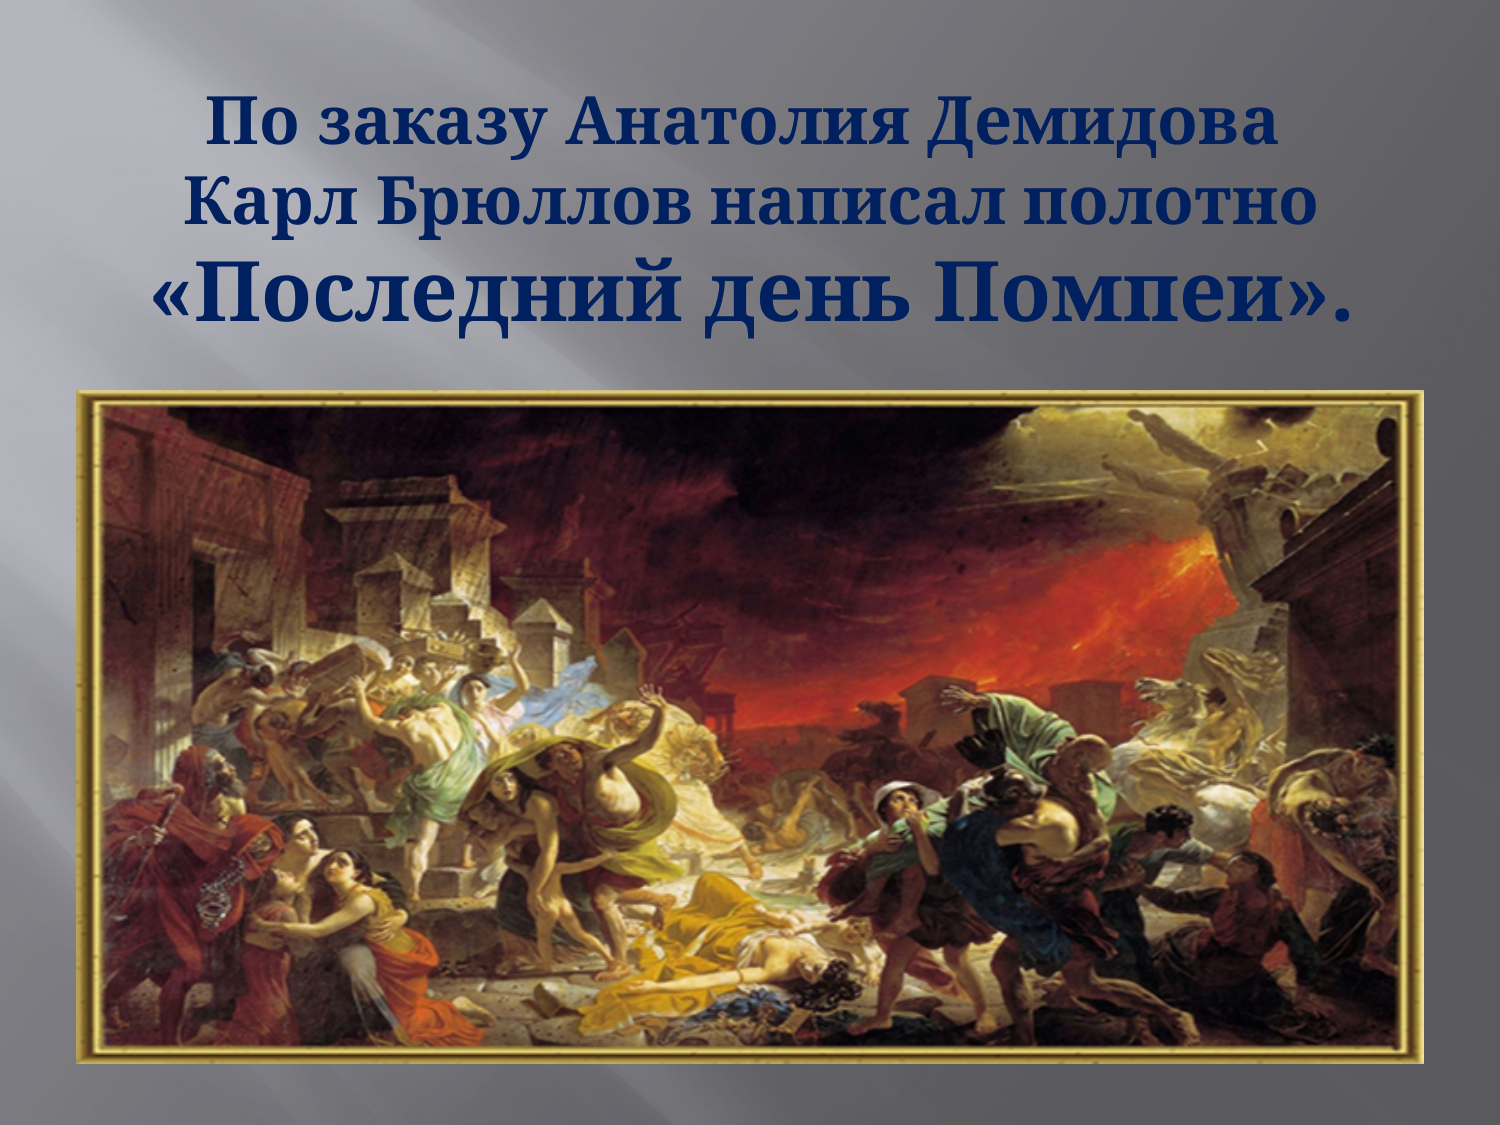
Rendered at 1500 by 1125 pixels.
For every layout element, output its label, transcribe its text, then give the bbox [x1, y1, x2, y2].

picture [76, 390, 1424, 1064]
title По заказу Анатолия Демидова Карл Брюллов написал полотно «Последний день Помпеи». [76, 54, 1427, 362]
